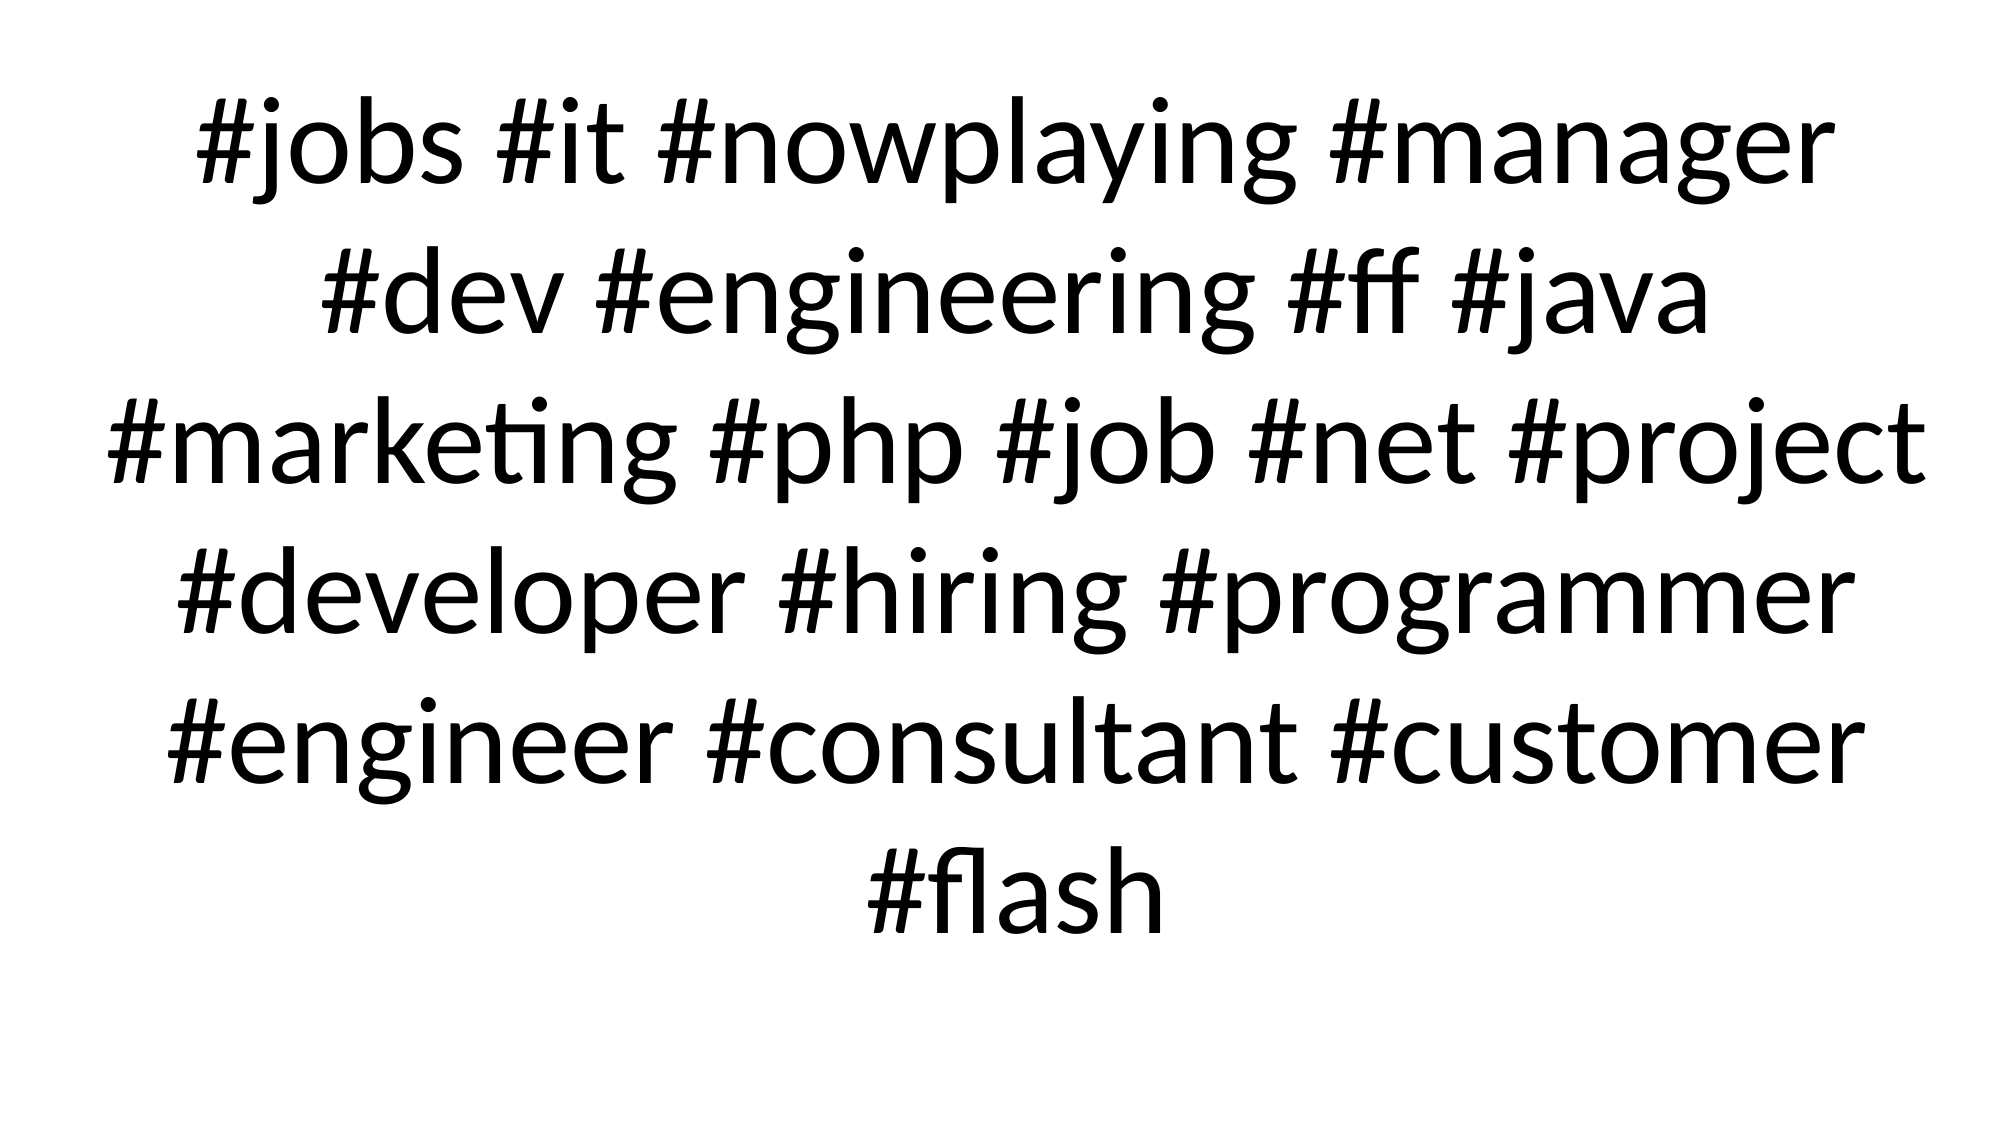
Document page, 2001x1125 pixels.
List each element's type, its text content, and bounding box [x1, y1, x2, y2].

text_box #jobs #it #nowplaying #manager #dev #engineering #ff #java #marketing #php #job #net #project #developer #hiring #programmer #engineer #consultant #customer #flash [72, 50, 1962, 966]
